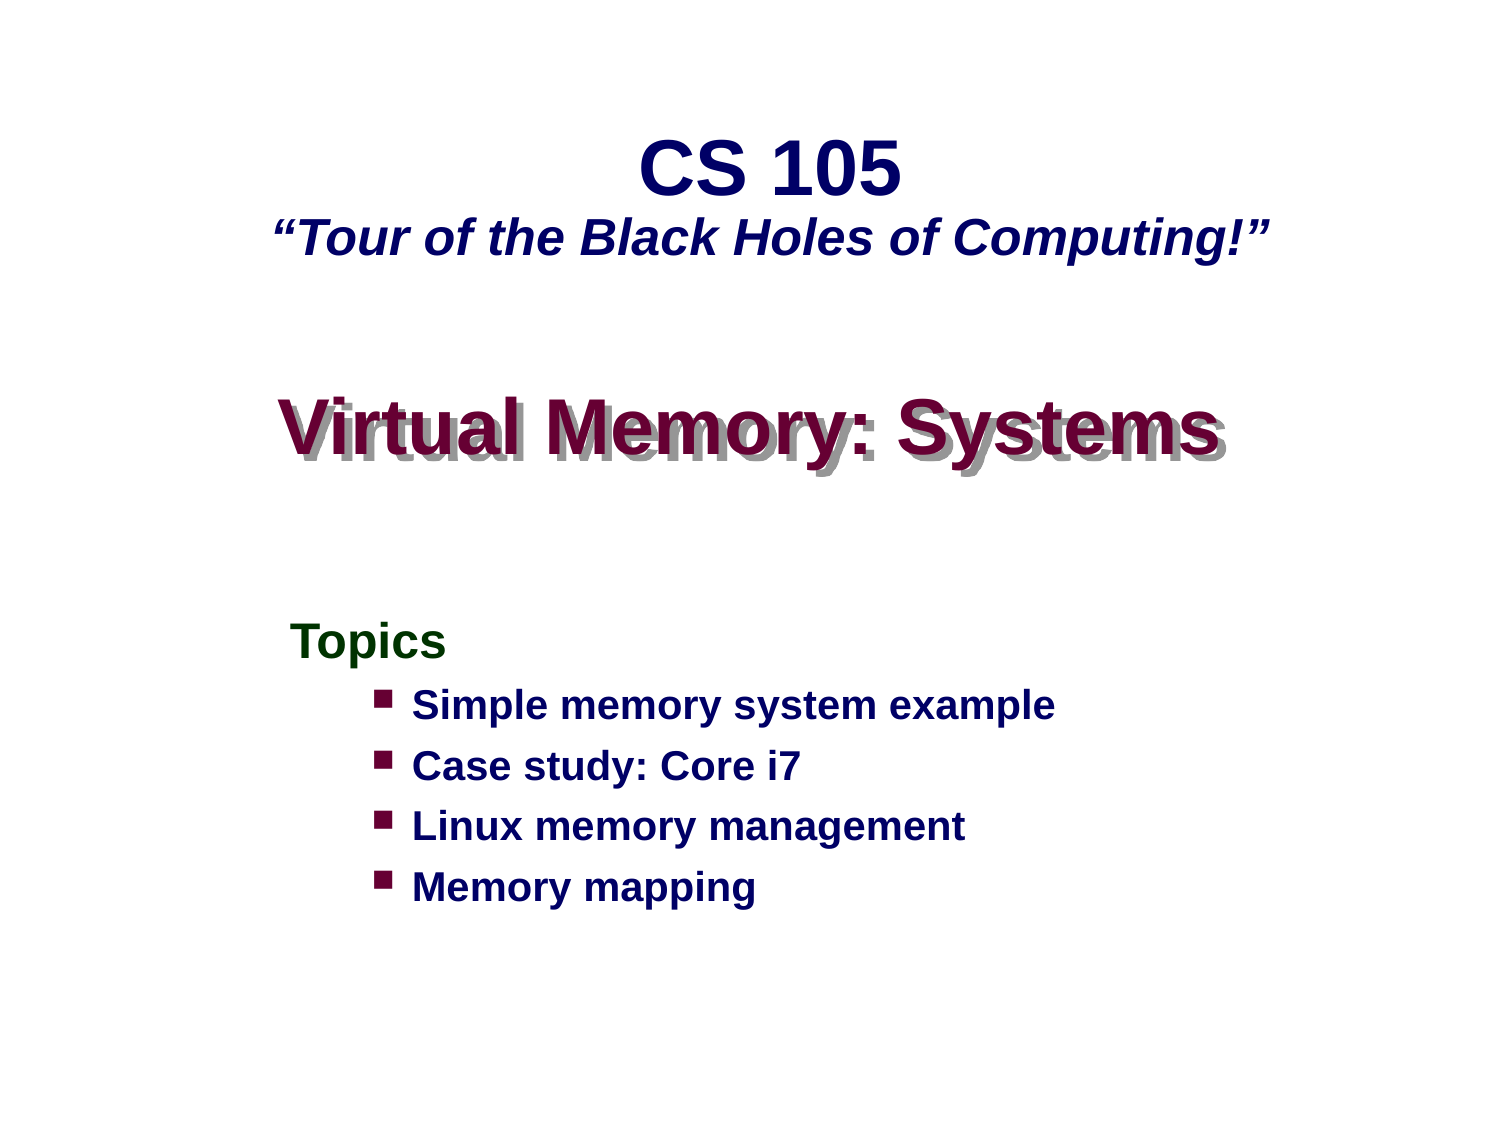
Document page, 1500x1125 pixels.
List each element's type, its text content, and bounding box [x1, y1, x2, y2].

text_box CS 105 “Tour of the Black Holes of Computing!” [259, 125, 1281, 271]
title Virtual Memory: Systems [0, 301, 1500, 559]
list Topics Simple memory system example Case study: Core i7 Linux memory management Memory mapping [275, 612, 1288, 979]
